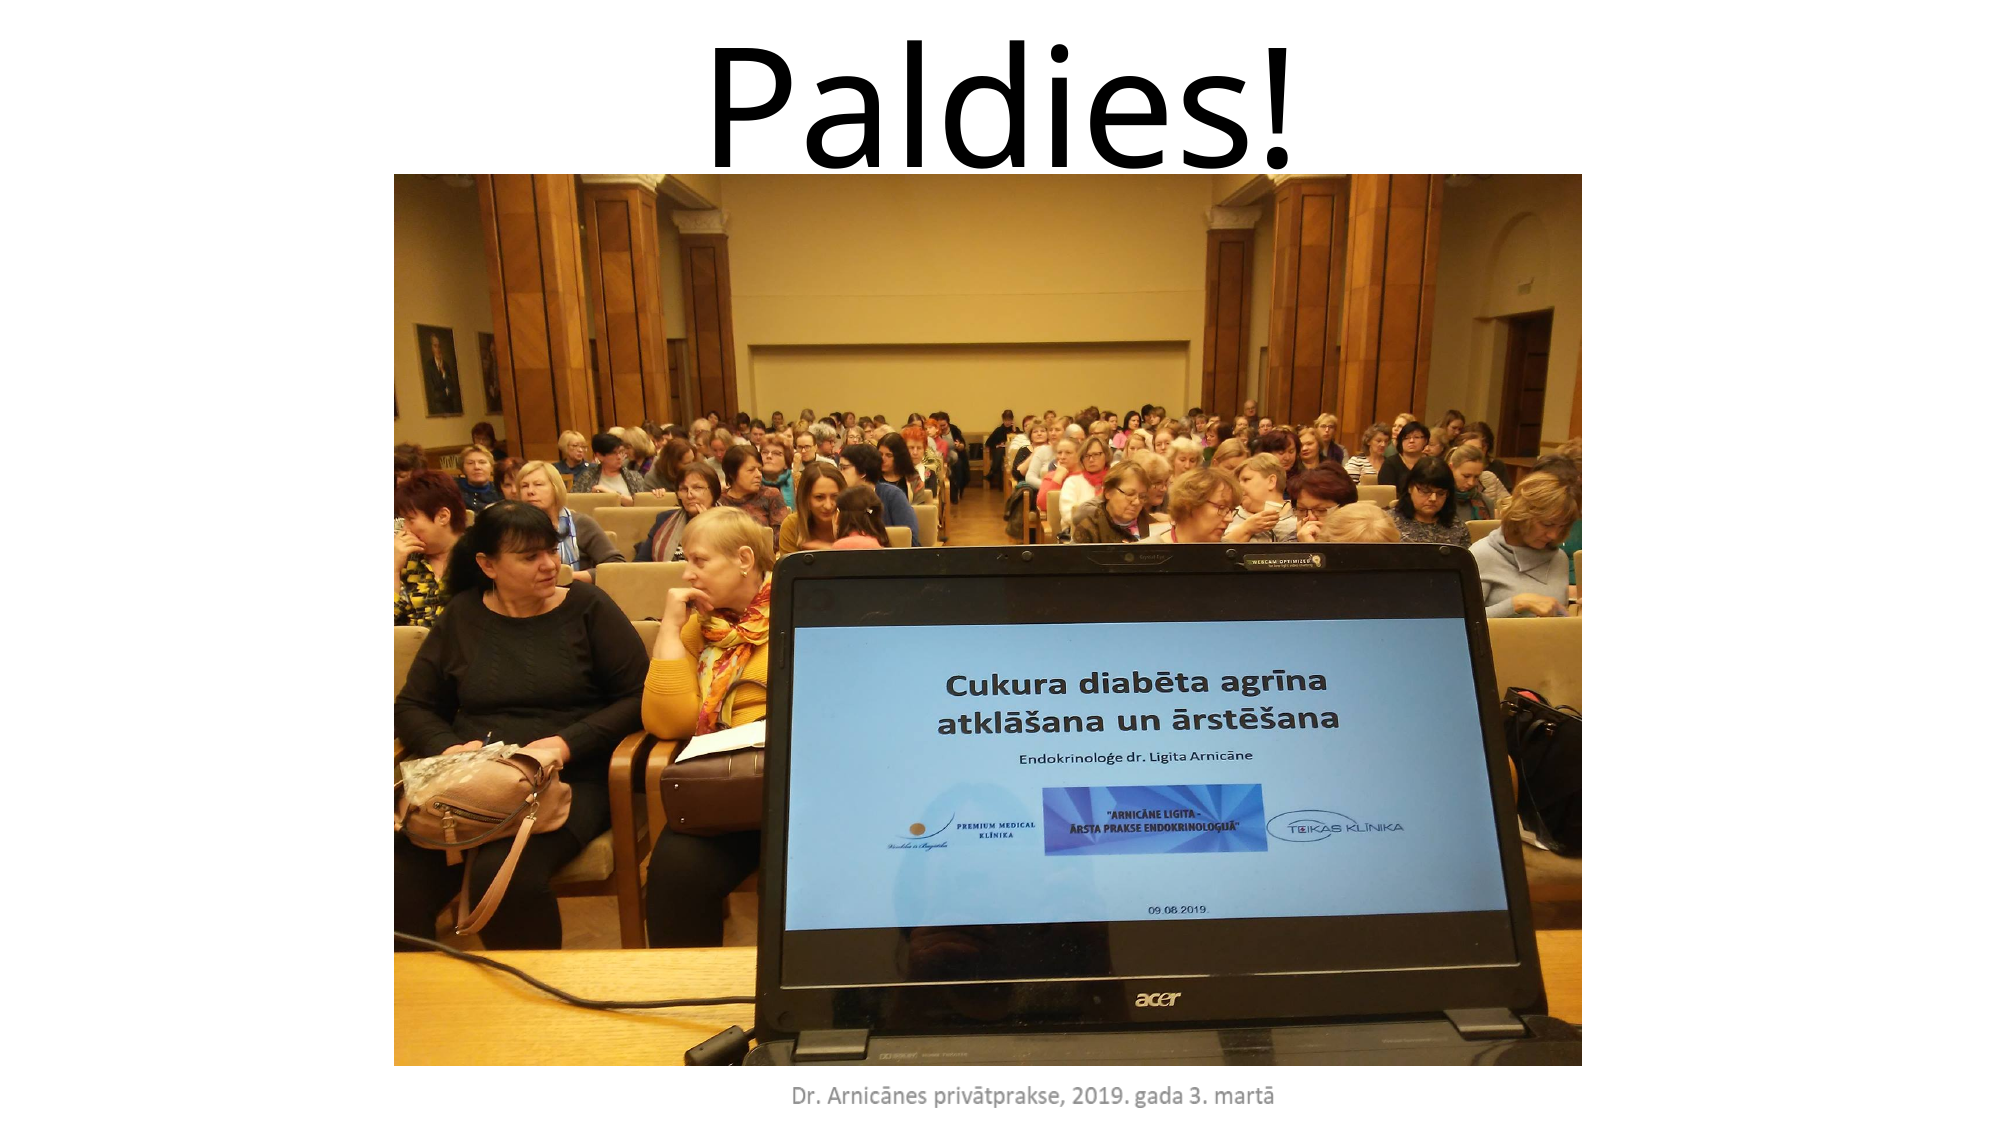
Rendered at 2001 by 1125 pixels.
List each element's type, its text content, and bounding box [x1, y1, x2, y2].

picture [394, 174, 1582, 1125]
title Paldies! [136, 4, 1863, 223]
